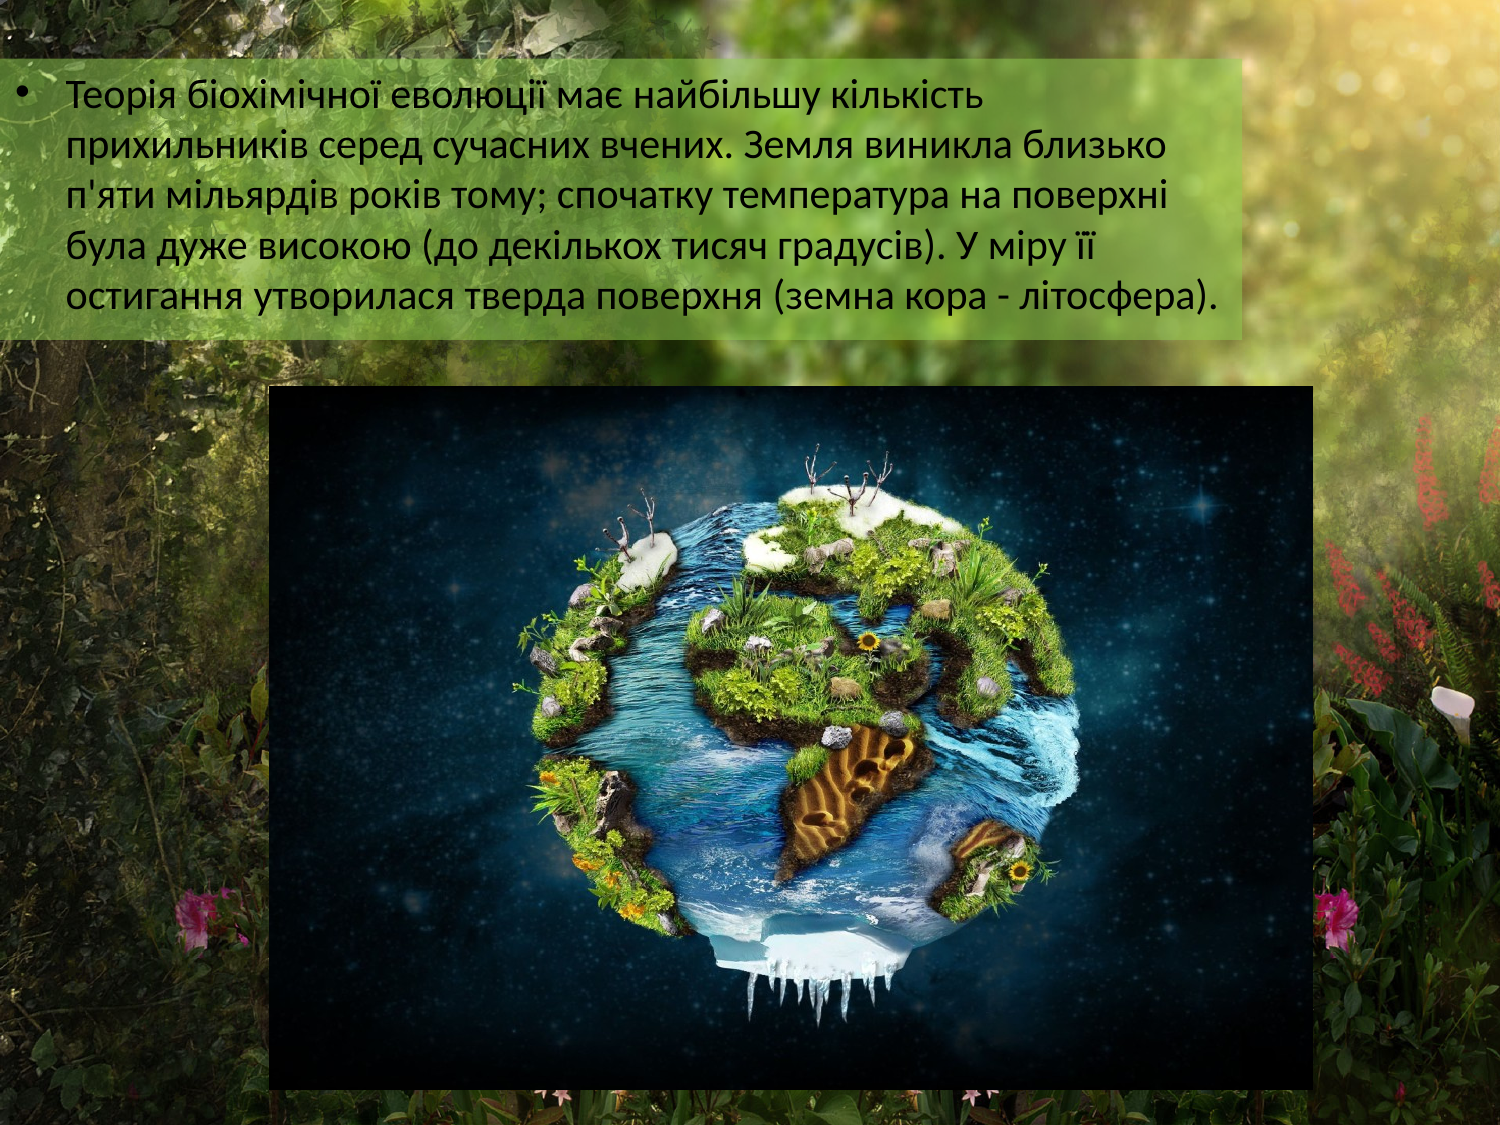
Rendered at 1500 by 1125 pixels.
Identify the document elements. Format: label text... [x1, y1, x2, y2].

list Теорія біохімічної еволюції має найбільшу кількість прихильників серед сучасних вчених. Земля виникла близько п'яти мільярдів років тому; спочатку температура на поверхні була дуже високою (до декількох тисяч градусів). У міру її остигання утворилася тверда поверхня (земна кора - літосфера). [0, 58, 1243, 340]
picture [0, 0, 1500, 1125]
